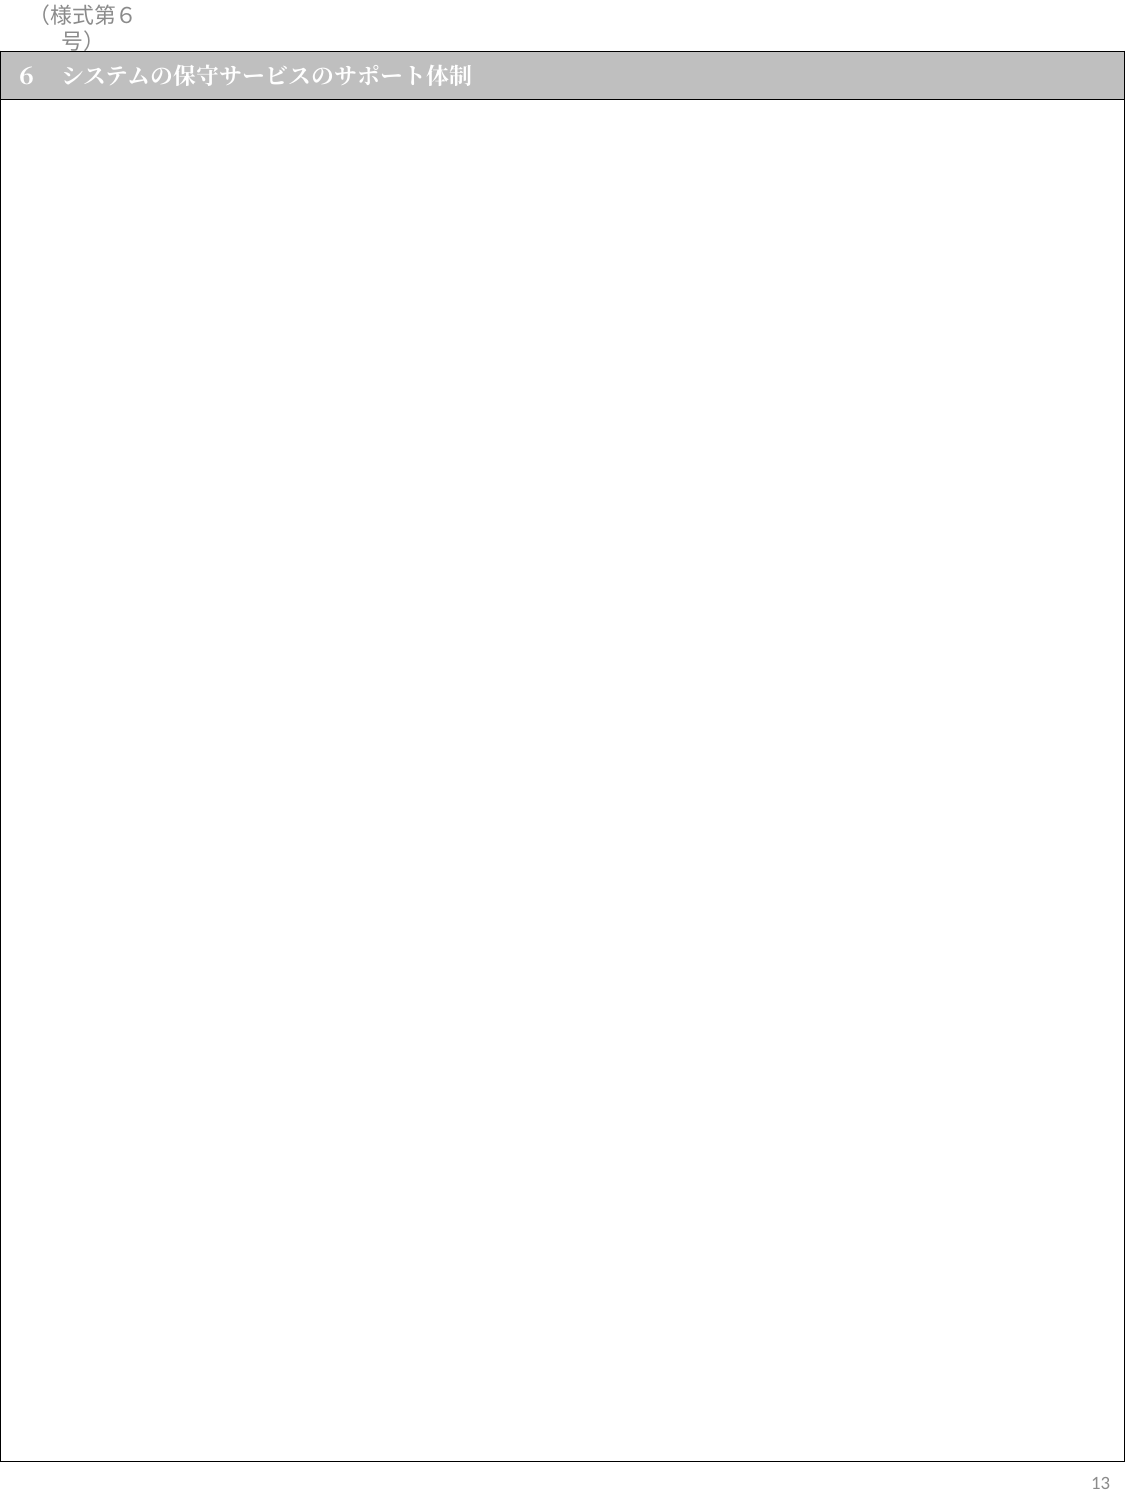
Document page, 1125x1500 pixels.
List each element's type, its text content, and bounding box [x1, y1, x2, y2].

table_cell [1, 100, 1124, 1461]
footer （様式第６号） [0, 0, 167, 57]
slide_number 13 [871, 1465, 1125, 1499]
table_header ６ システムの保守サービスのサポート体制 [1, 52, 1124, 99]
